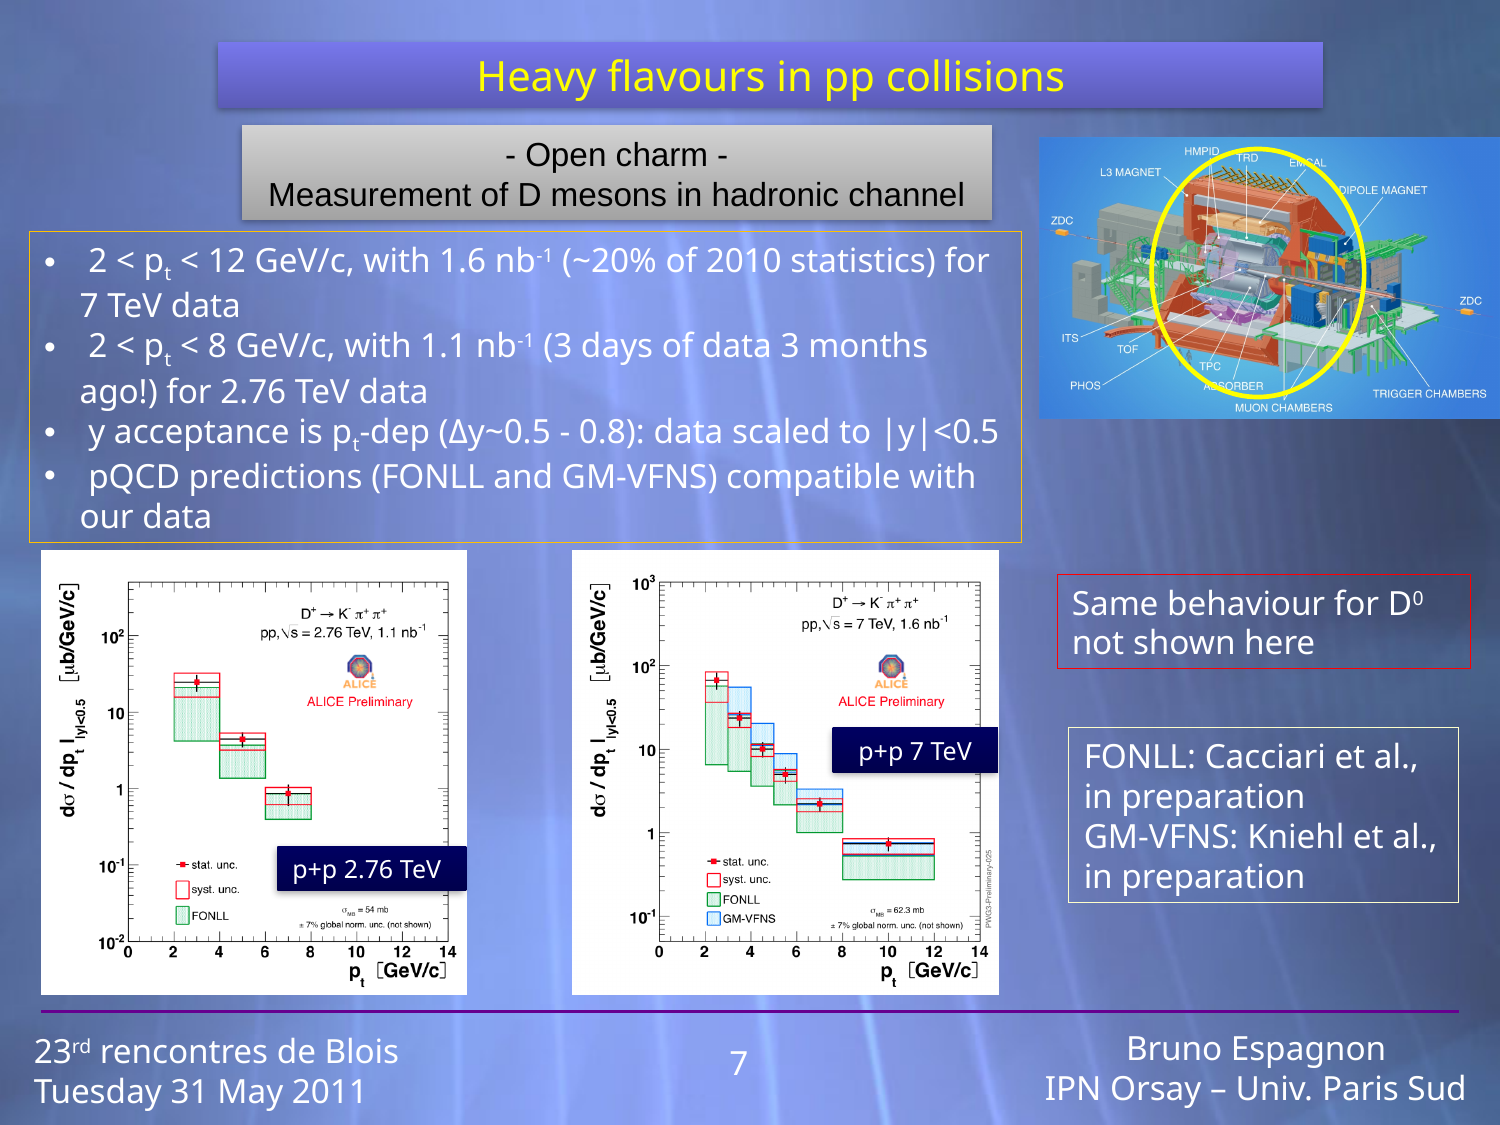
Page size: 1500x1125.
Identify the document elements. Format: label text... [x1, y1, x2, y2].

text_box Same behaviour for D0 not shown here [1057, 574, 1471, 669]
text_box 23rd rencontres de Blois Tuesday 31 May 2011 [19, 1022, 598, 1118]
text_box Bruno Espagnon IPN Orsay – Univ. Paris Sud [946, 1019, 1500, 1115]
text_box - Open charm - Measurement of D mesons in hadronic channel [242, 125, 992, 220]
text_box Heavy flavours in pp collisions [218, 42, 1323, 108]
picture [0, 0, 1500, 1125]
text_box FONLL: Cacciari et al., in preparation GM-VFNS: Kniehl et al., in preparation [1068, 727, 1459, 903]
text_box 2 < pt < 12 GeV/c, with 1.6 nb-1 (~20% of 2010 statistics) for 7 TeV data 2 < pt < 8 GeV/c, with 1.1 nb-1 (3 days of data 3 months ago!) for 2.76 TeV data y acceptance is pt-dep (Δy~0.5 - 0.8): data scaled to |y|<0.5 pQCD predictions (FONLL and GM-VFNS) compatible with our data [29, 231, 1022, 543]
text_box 6 [714, 1034, 786, 1095]
